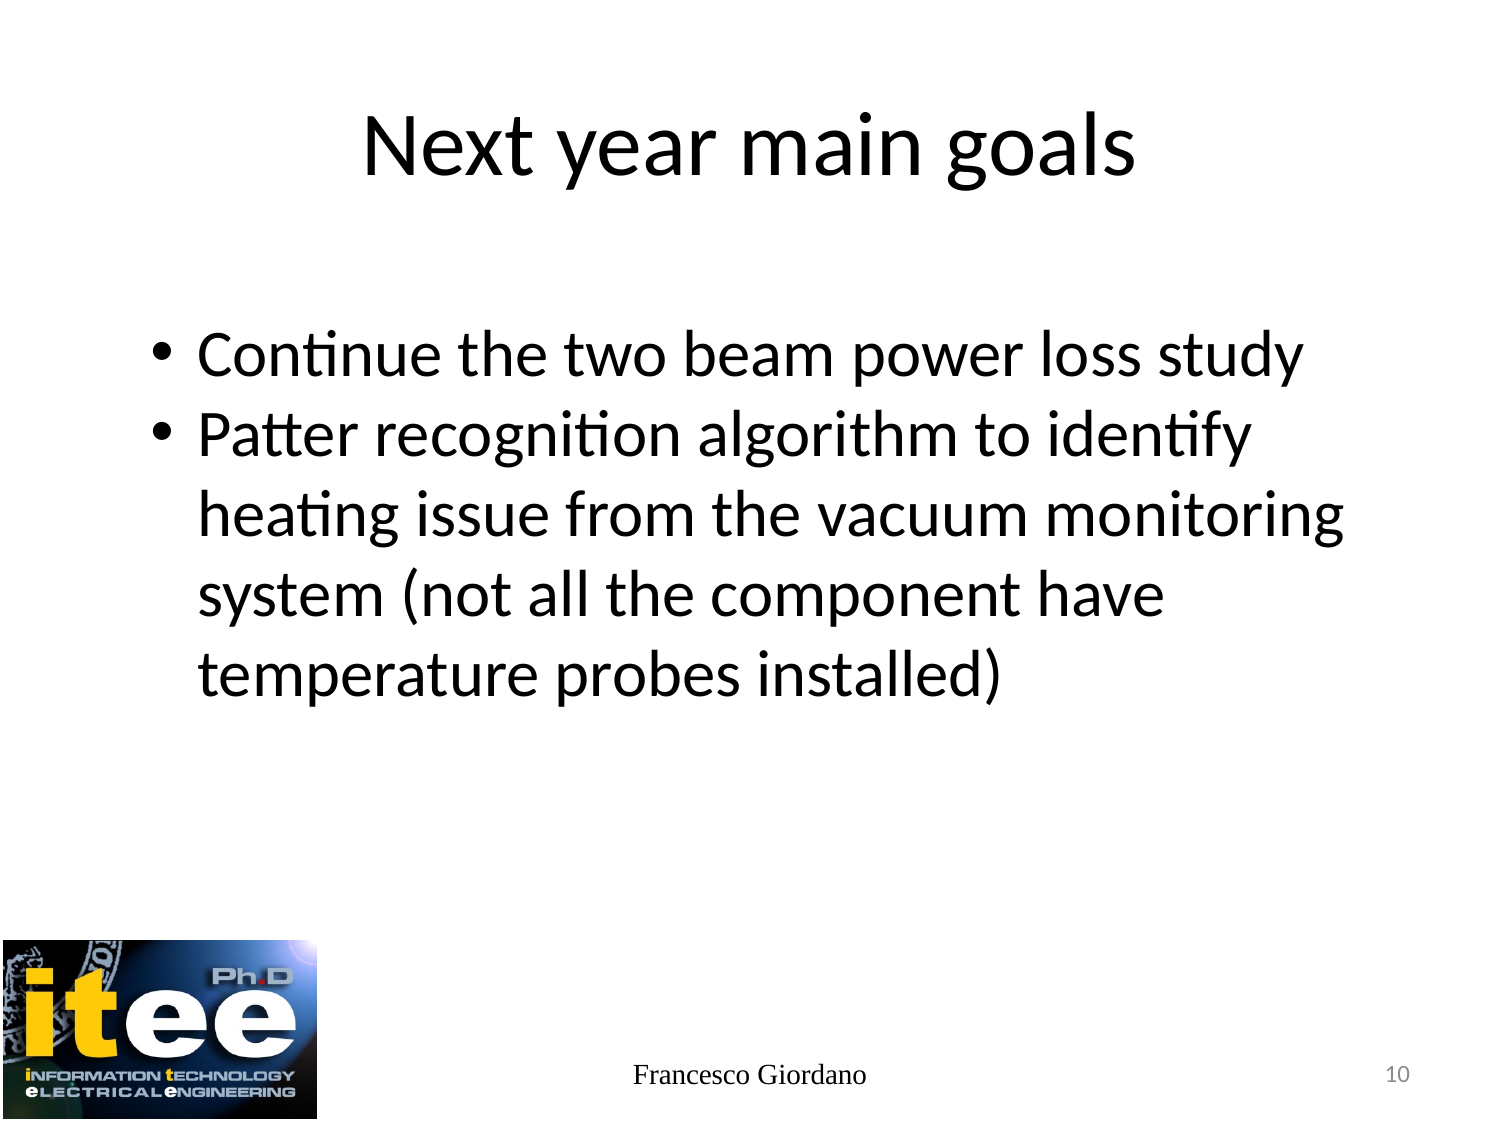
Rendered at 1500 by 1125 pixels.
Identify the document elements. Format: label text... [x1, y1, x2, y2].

title Next year main goals [75, 45, 1425, 233]
slide_number 10 [1074, 1042, 1425, 1103]
text_box Continue the two beam power loss study Patter recognition algorithm to identify heating issue from the vacuum monitoring system (not all the component have temperature probes installed) [135, 302, 1424, 718]
footer Francesco Giordano [512, 1042, 988, 1103]
picture [3, 940, 317, 1120]
